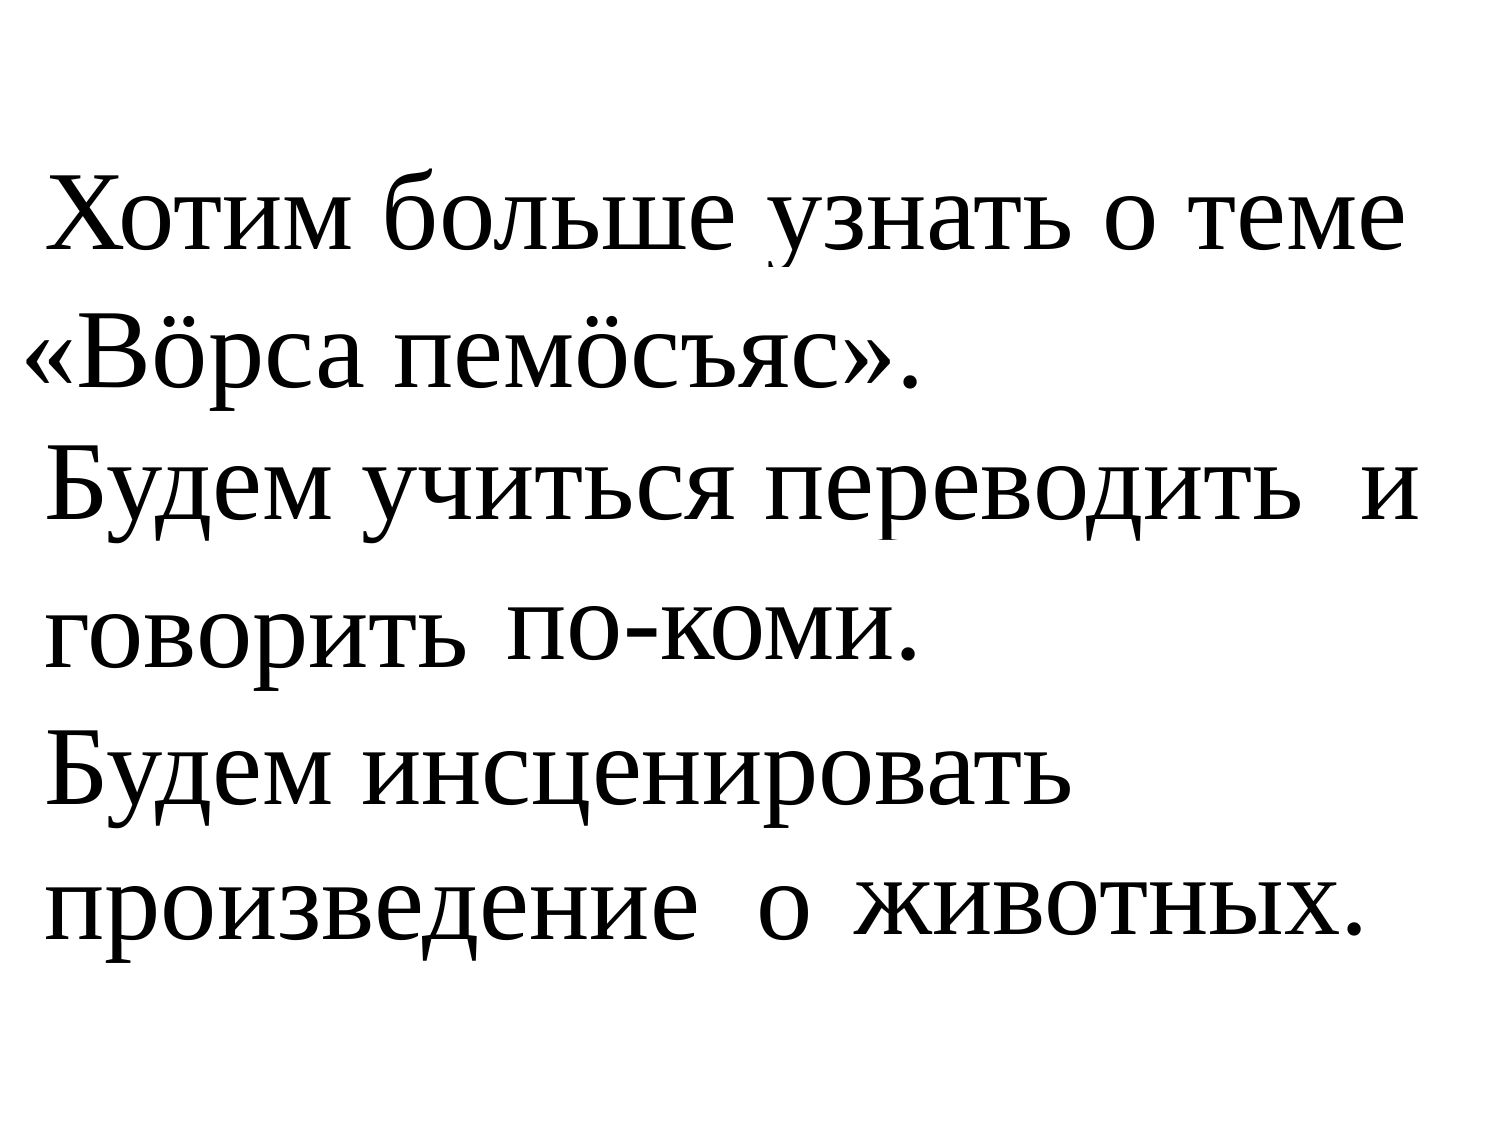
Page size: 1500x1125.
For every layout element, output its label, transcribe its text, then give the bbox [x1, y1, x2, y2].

text_box «Вӧрса пемӧсъяс». [5, 267, 1058, 417]
title Хотим больше узнать о теме … . Будем учиться переводить и говорить … Будем инсценировать произведение о …. [29, 456, 1500, 644]
text_box животных. [839, 814, 1437, 965]
text_box по-коми. [491, 539, 943, 690]
